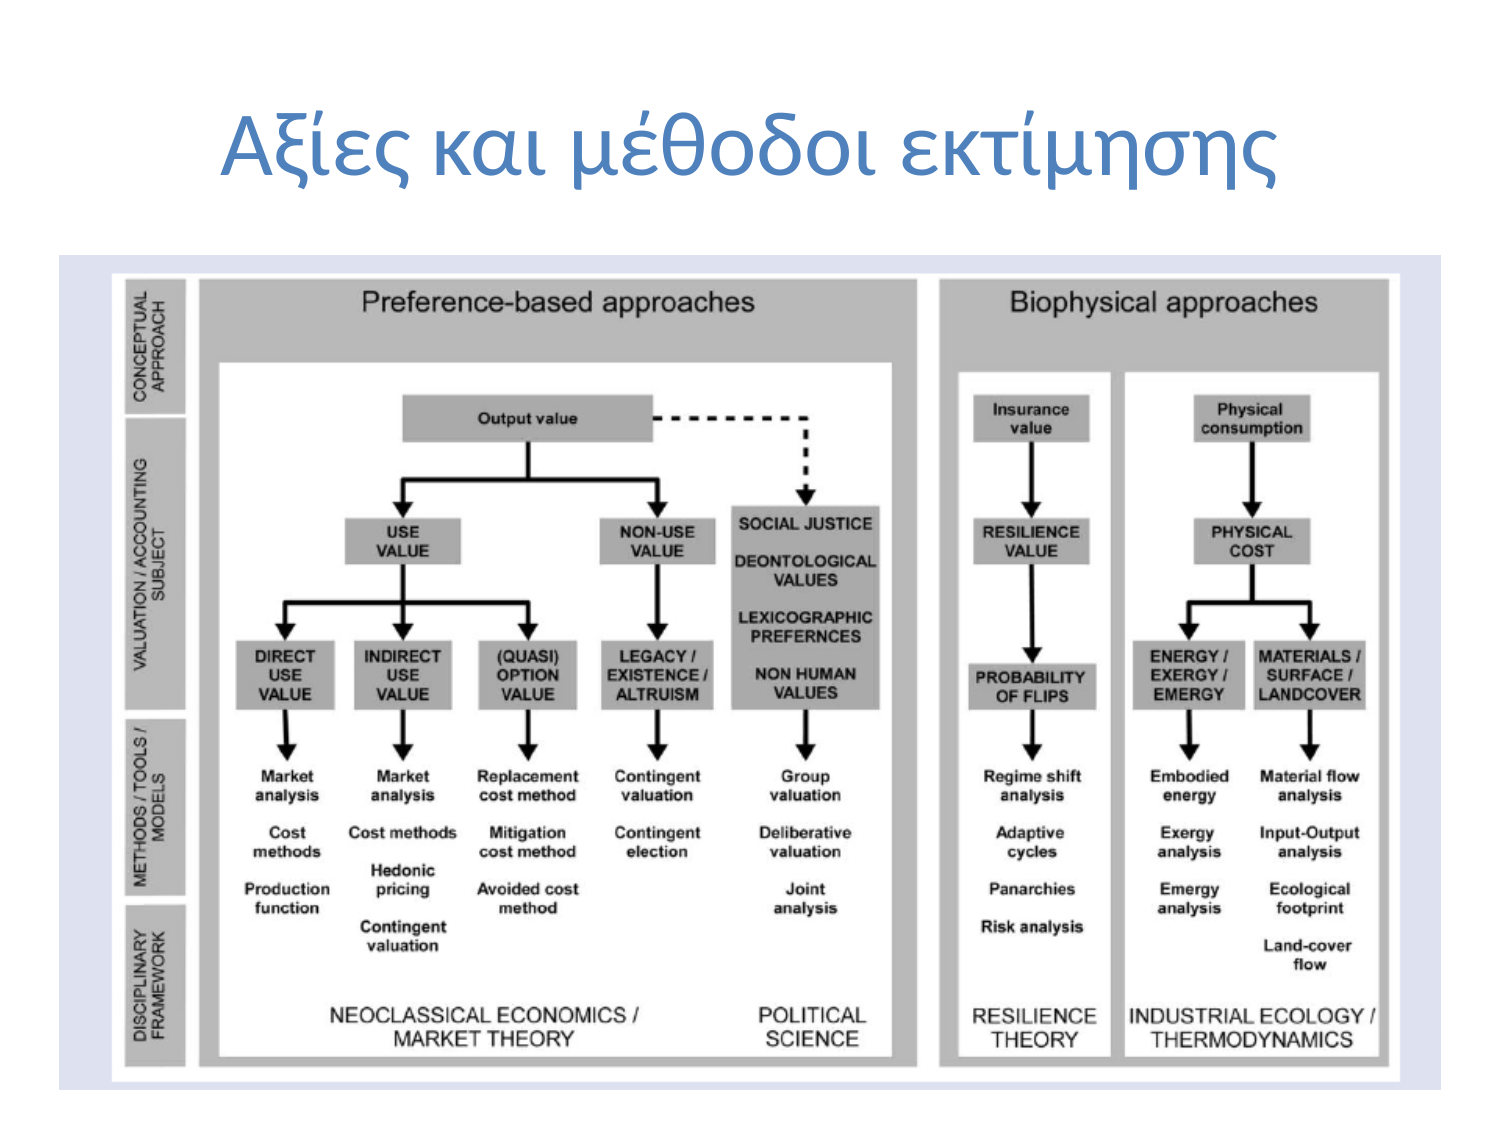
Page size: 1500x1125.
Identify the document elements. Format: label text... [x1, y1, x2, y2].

title Αξίες και μέθοδοι εκτίμησης [75, 45, 1425, 233]
picture [59, 255, 1441, 1090]
